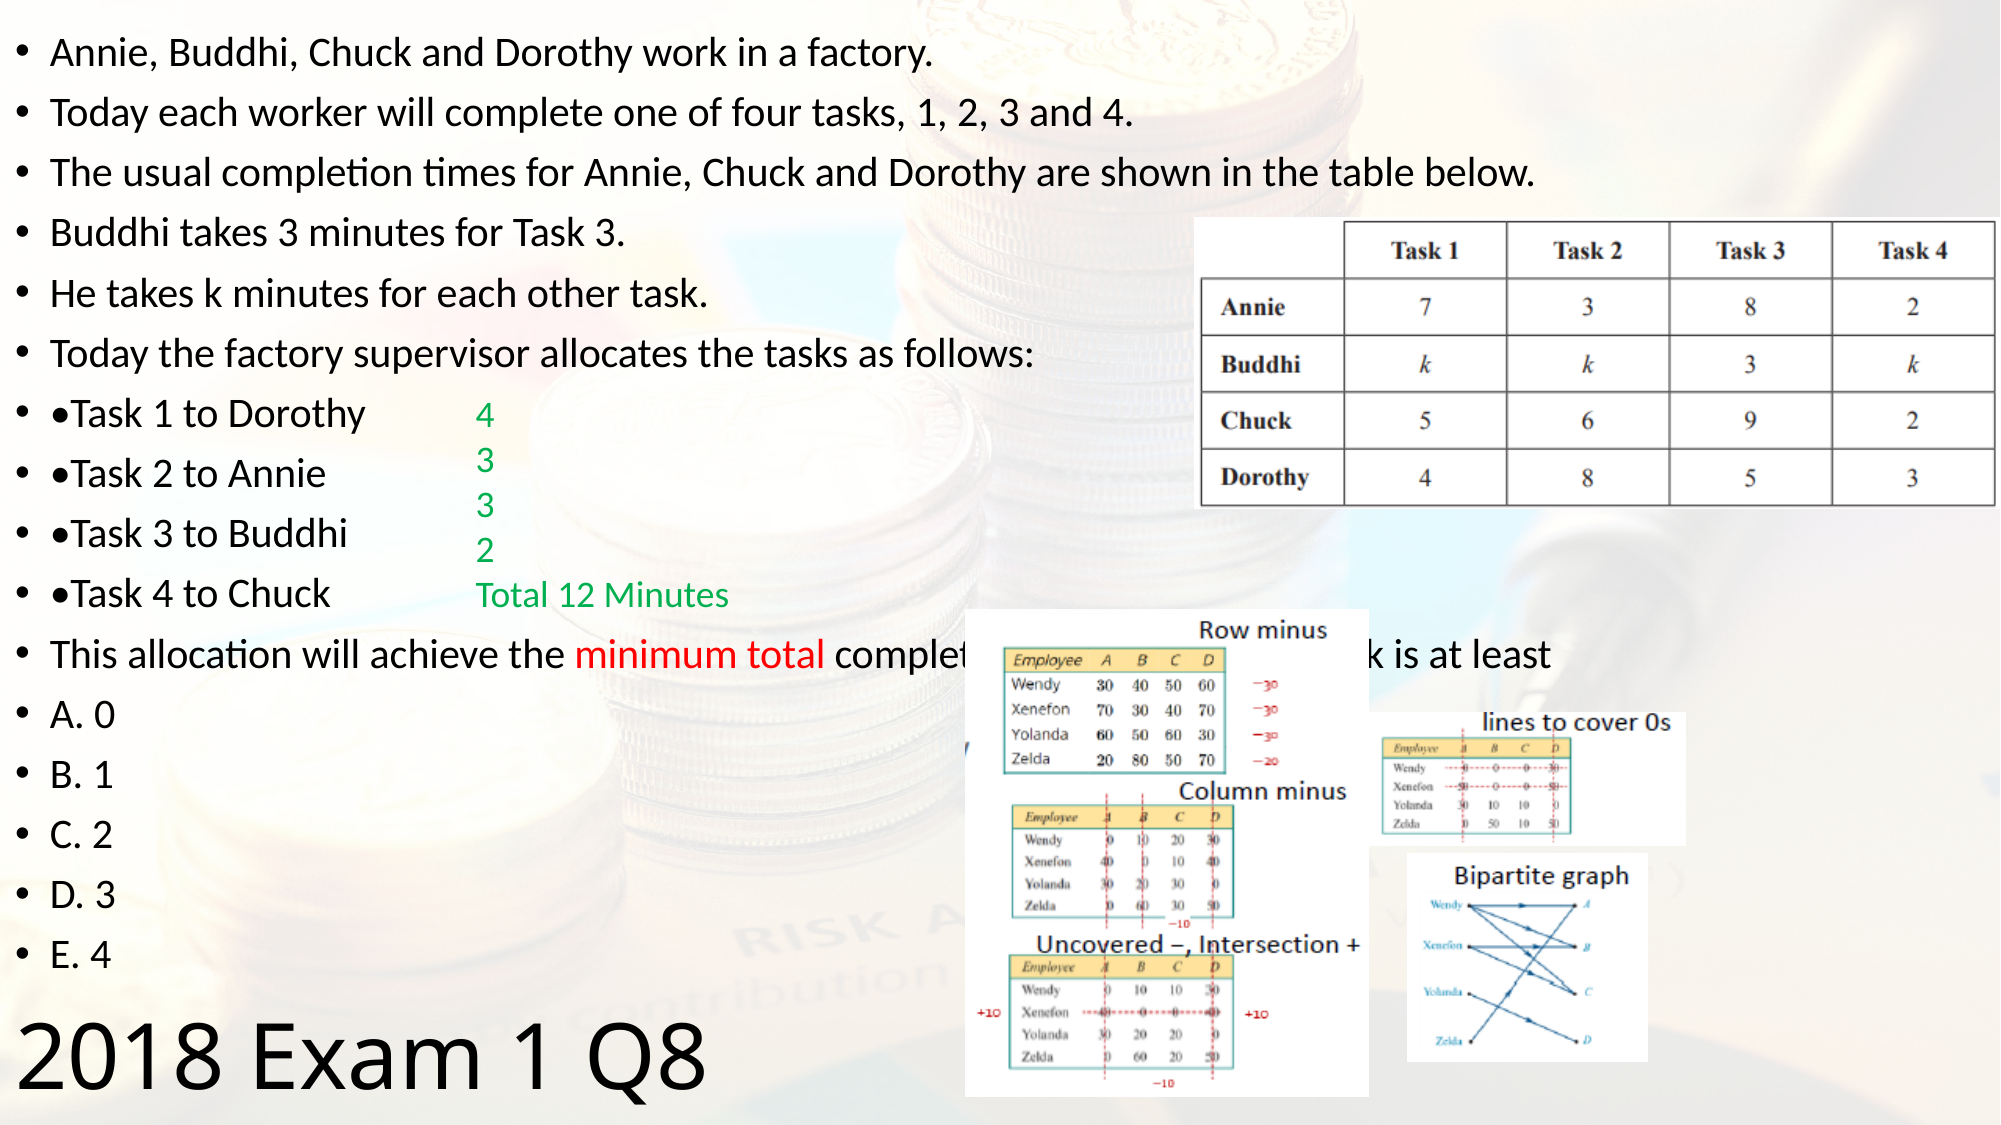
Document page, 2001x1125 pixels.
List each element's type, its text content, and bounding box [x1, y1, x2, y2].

picture [1407, 853, 1648, 1062]
title 2018 Exam 1 Q8 [0, 995, 1725, 1125]
list Annie, Buddhi, Chuck and Dorothy work in a factory. Today each worker will complete one of four tasks, 1, 2, 3 and 4. The usual completion times for Annie, Chuck and Dorothy are shown in the table below. Buddhi takes 3 minutes for Task 3. He takes k minutes for each other task. Today the factory supervisor allocates the tasks as follows: •Task 1 to Dorothy •Task 2 to Annie •Task 3 to Buddhi •Task 4 to Chuck This allocation will achieve the minimum total completion time if the value of k is at least A. 0 B. 1 C. 2 D. 3 E. 4 [0, 22, 2000, 995]
picture [965, 609, 1686, 1097]
picture [1194, 217, 2000, 509]
text_box 4 3 3 2 Total 12 Minutes [460, 382, 932, 623]
